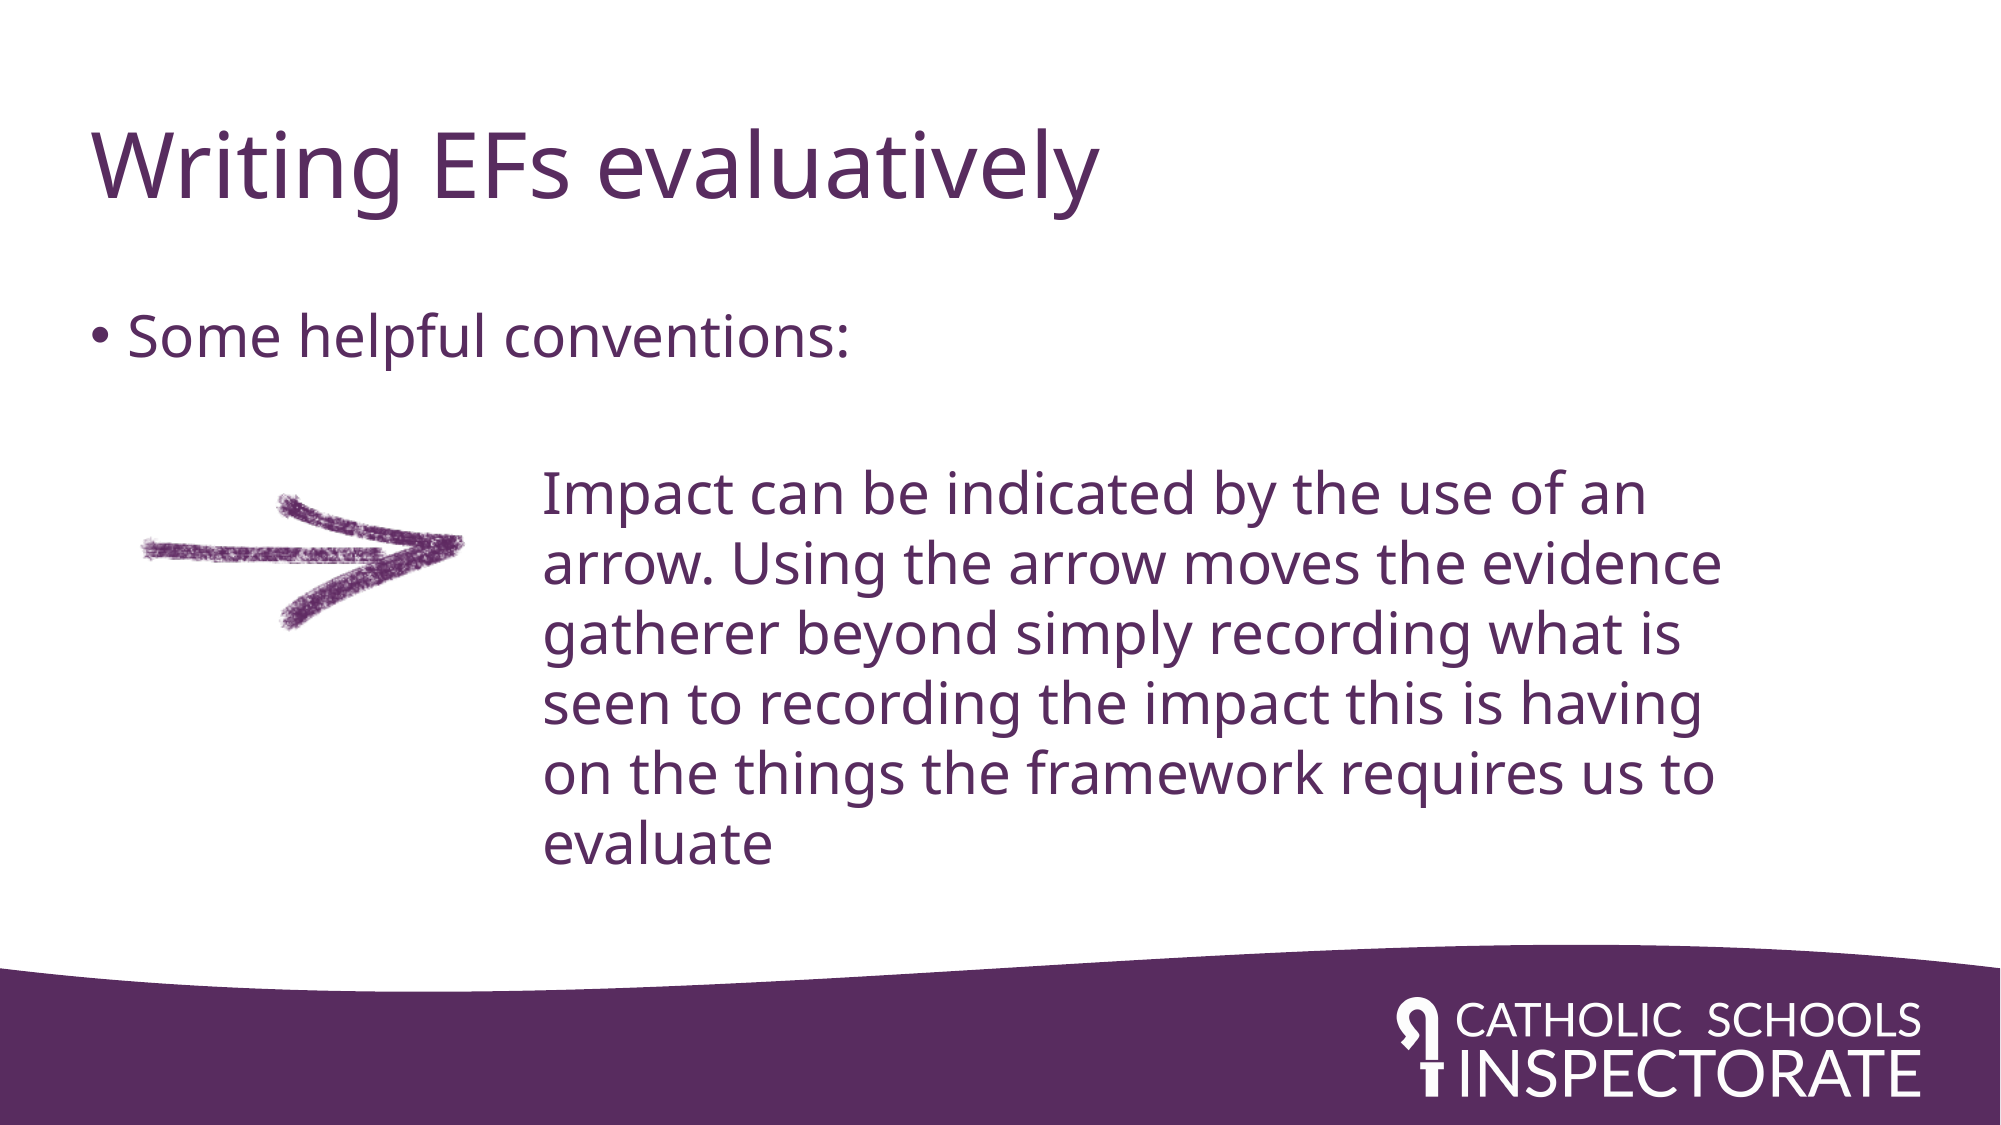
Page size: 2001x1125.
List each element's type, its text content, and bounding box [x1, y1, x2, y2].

list Some helpful conventions: [75, 299, 1925, 945]
picture [1325, 963, 2001, 1119]
text_box Impact can be indicated by the use of an arrow. Using the arrow moves the evidence gatherer beyond simply recording what is seen to recording the impact this is having on the things the framework requires us to evaluate [527, 448, 1801, 884]
title Writing EFs evaluatively [75, 60, 1925, 278]
picture [134, 488, 469, 636]
